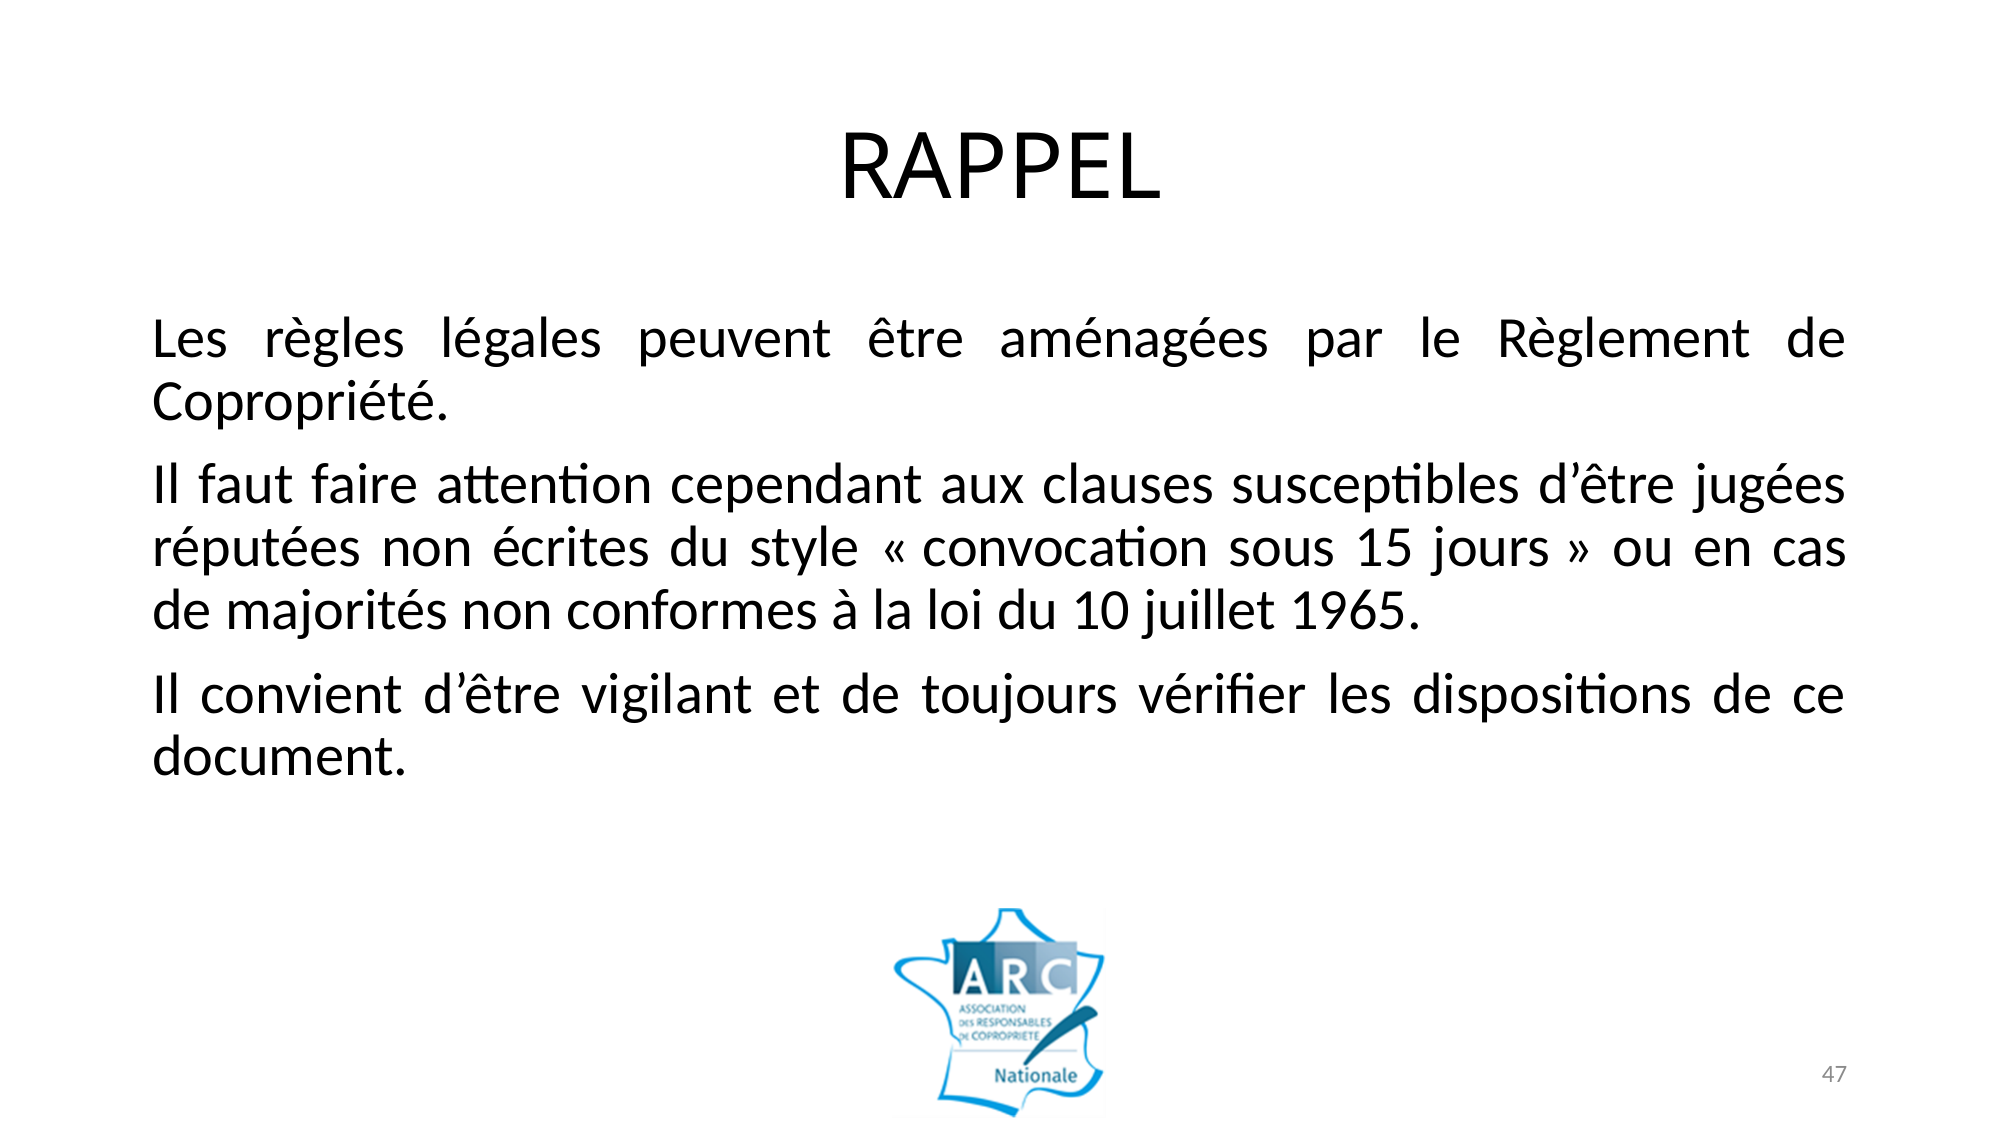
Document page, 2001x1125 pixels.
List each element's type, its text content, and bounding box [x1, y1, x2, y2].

title RAPPEL [137, 59, 1863, 278]
slide_number 47 [1412, 1042, 1863, 1103]
picture [892, 908, 1107, 1119]
list Les règles légales peuvent être aménagées par le Règlement de Copropriété. Il faut faire attention cependant aux clauses susceptibles d’être jugées réputées non écrites du style « convocation sous 15 jours » ou en cas de majorités non conformes à la loi du 10 juillet 1965. Il convient d’être vigilant et de toujours vérifier les dispositions de ce document. [137, 299, 1863, 1014]
